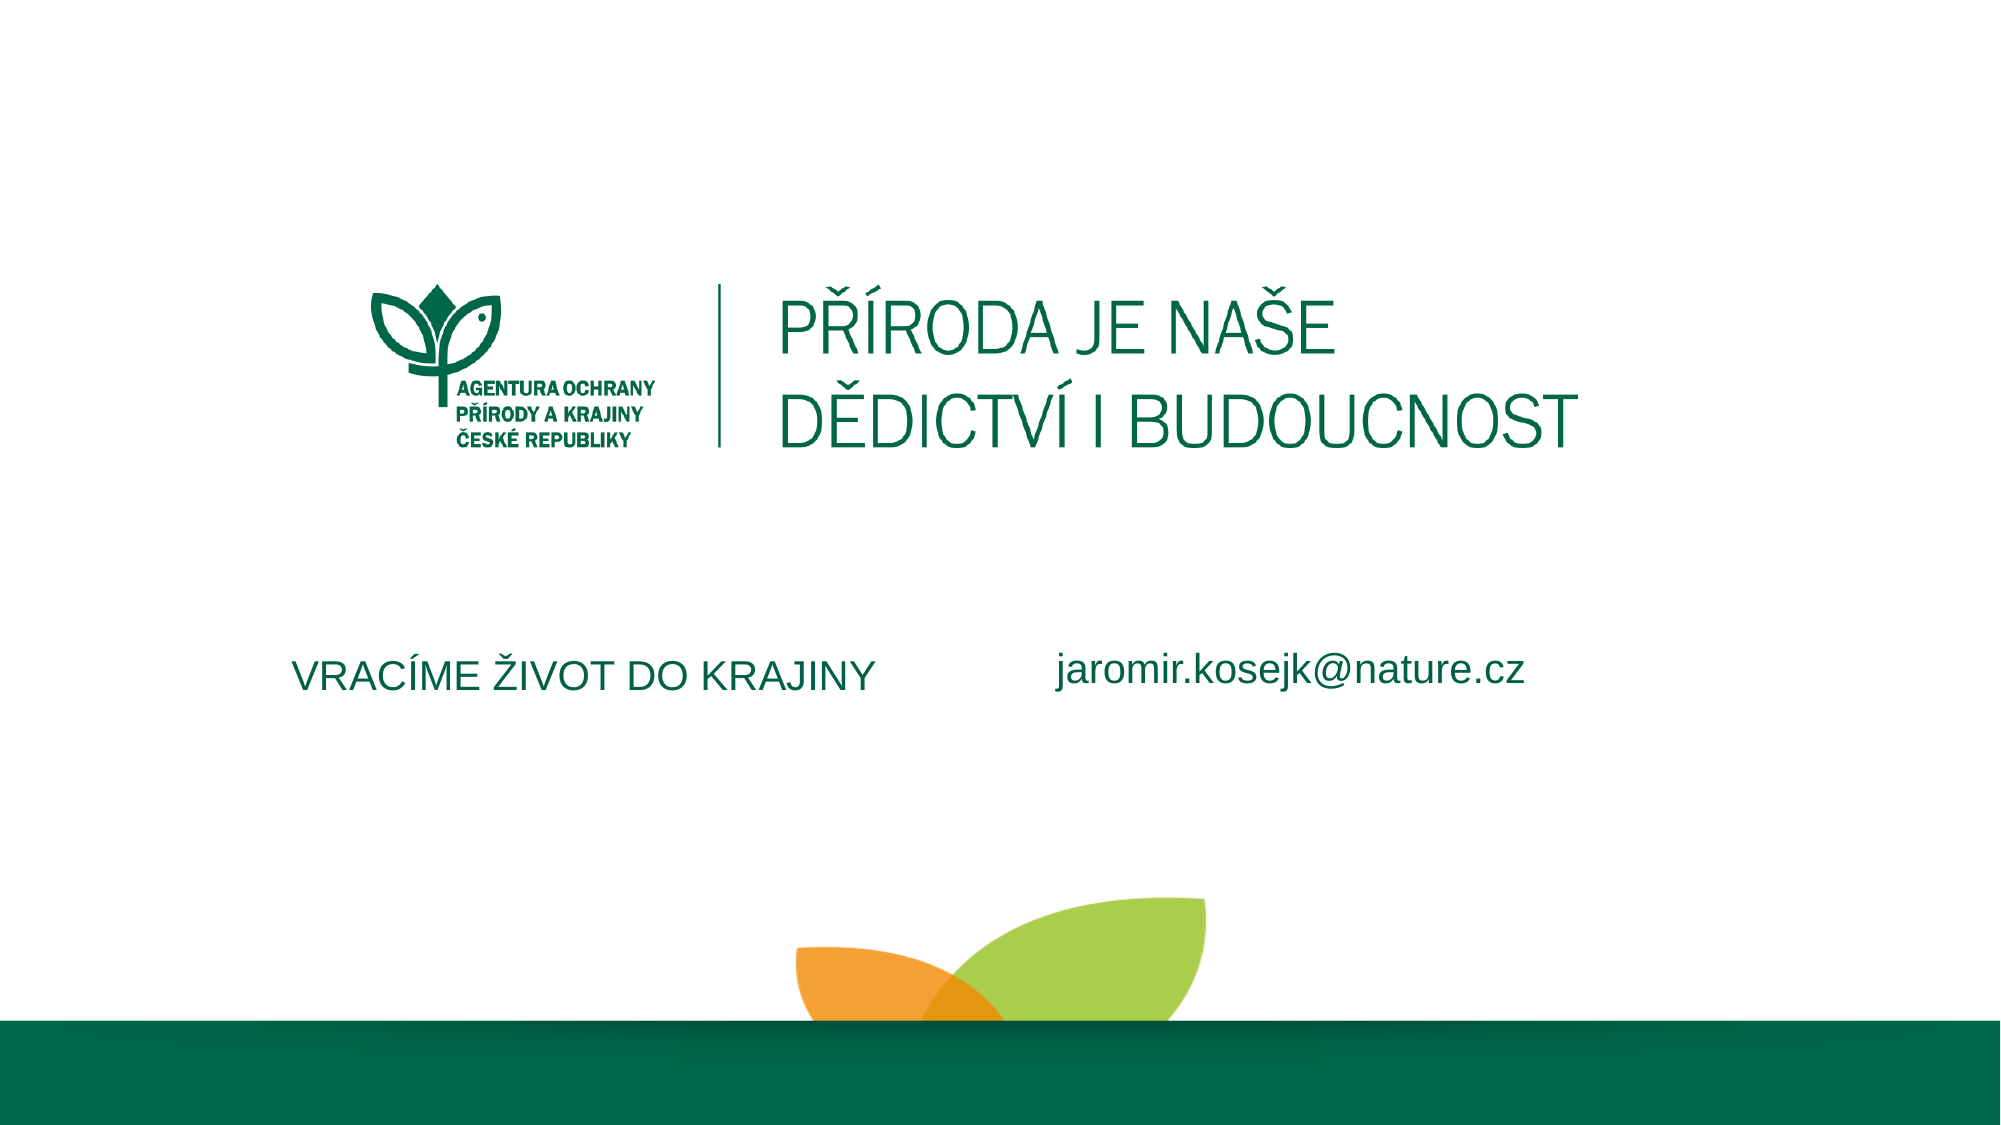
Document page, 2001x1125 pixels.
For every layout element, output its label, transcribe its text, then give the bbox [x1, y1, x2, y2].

text_box VRACÍME ŽIVOT DO KRAJINY [276, 641, 975, 706]
picture [0, 0, 2001, 1125]
text_box jaromir.kosejk@nature.cz [1041, 634, 1617, 700]
